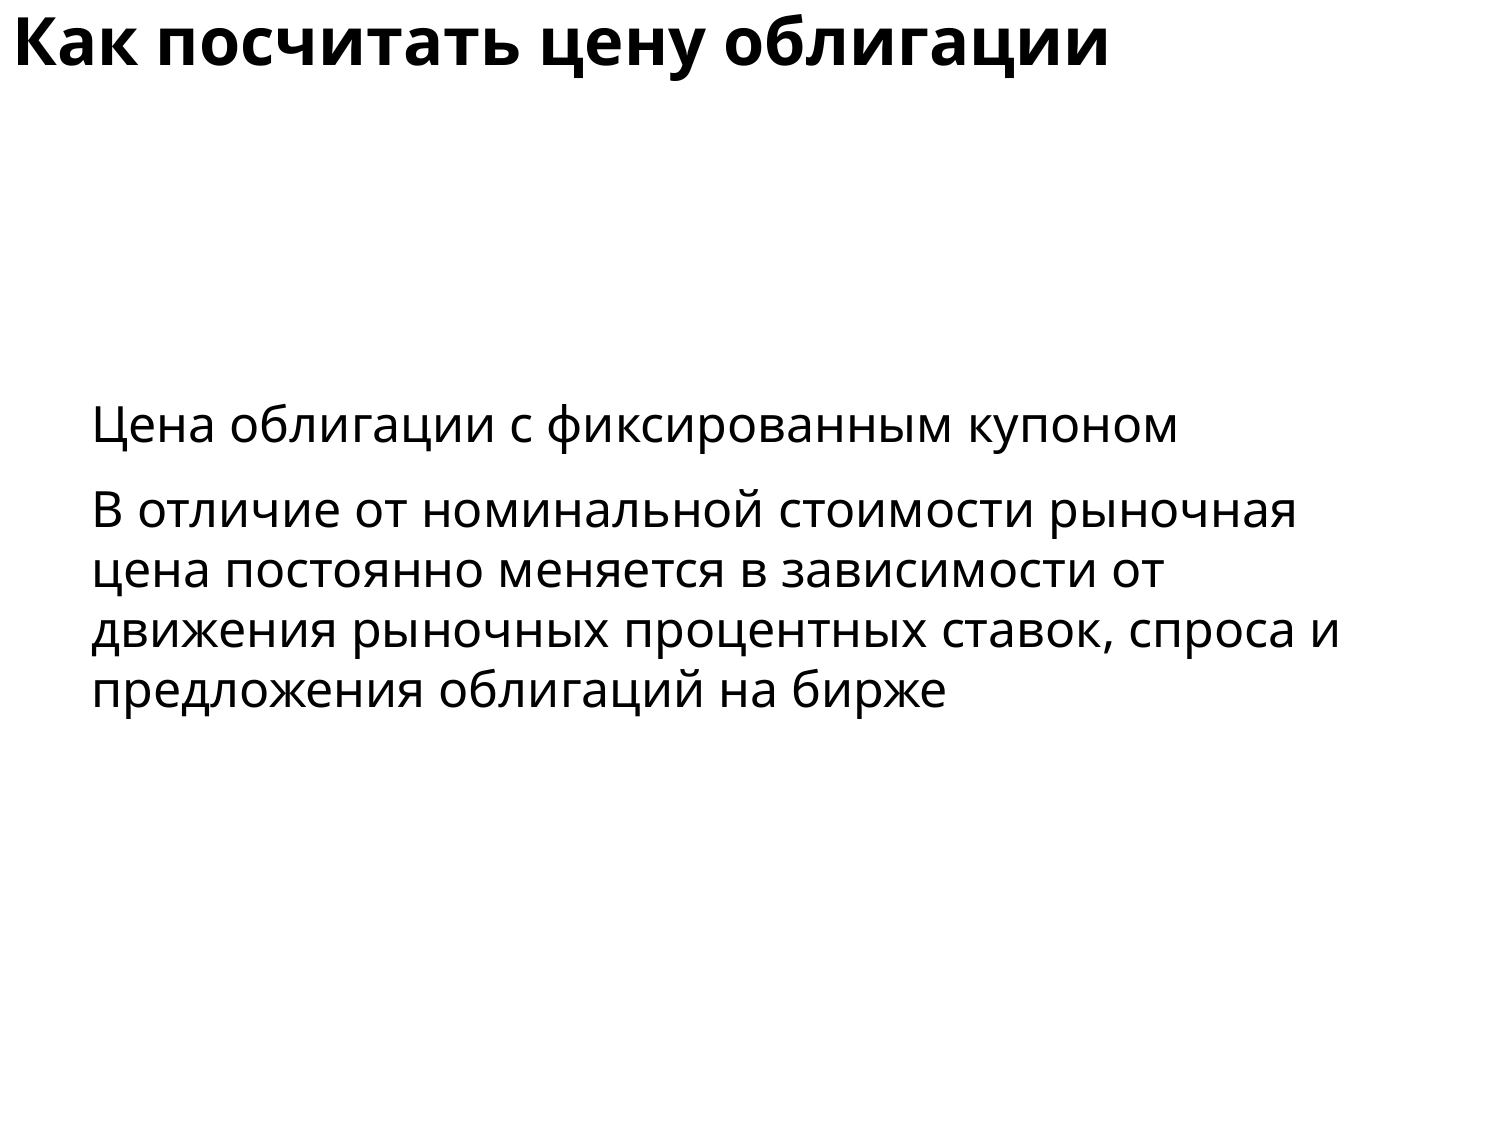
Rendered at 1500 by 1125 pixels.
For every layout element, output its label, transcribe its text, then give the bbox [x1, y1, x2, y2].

list Цена облигации с фиксированным купоном В отличие от номинальной стоимости рыночная цена постоянно меняется в зависимости от движения рыночных процентных ставок, спроса и предложения облигаций на бирже [76, 385, 1427, 799]
title Как посчитать цену облигации [0, 0, 1144, 152]
